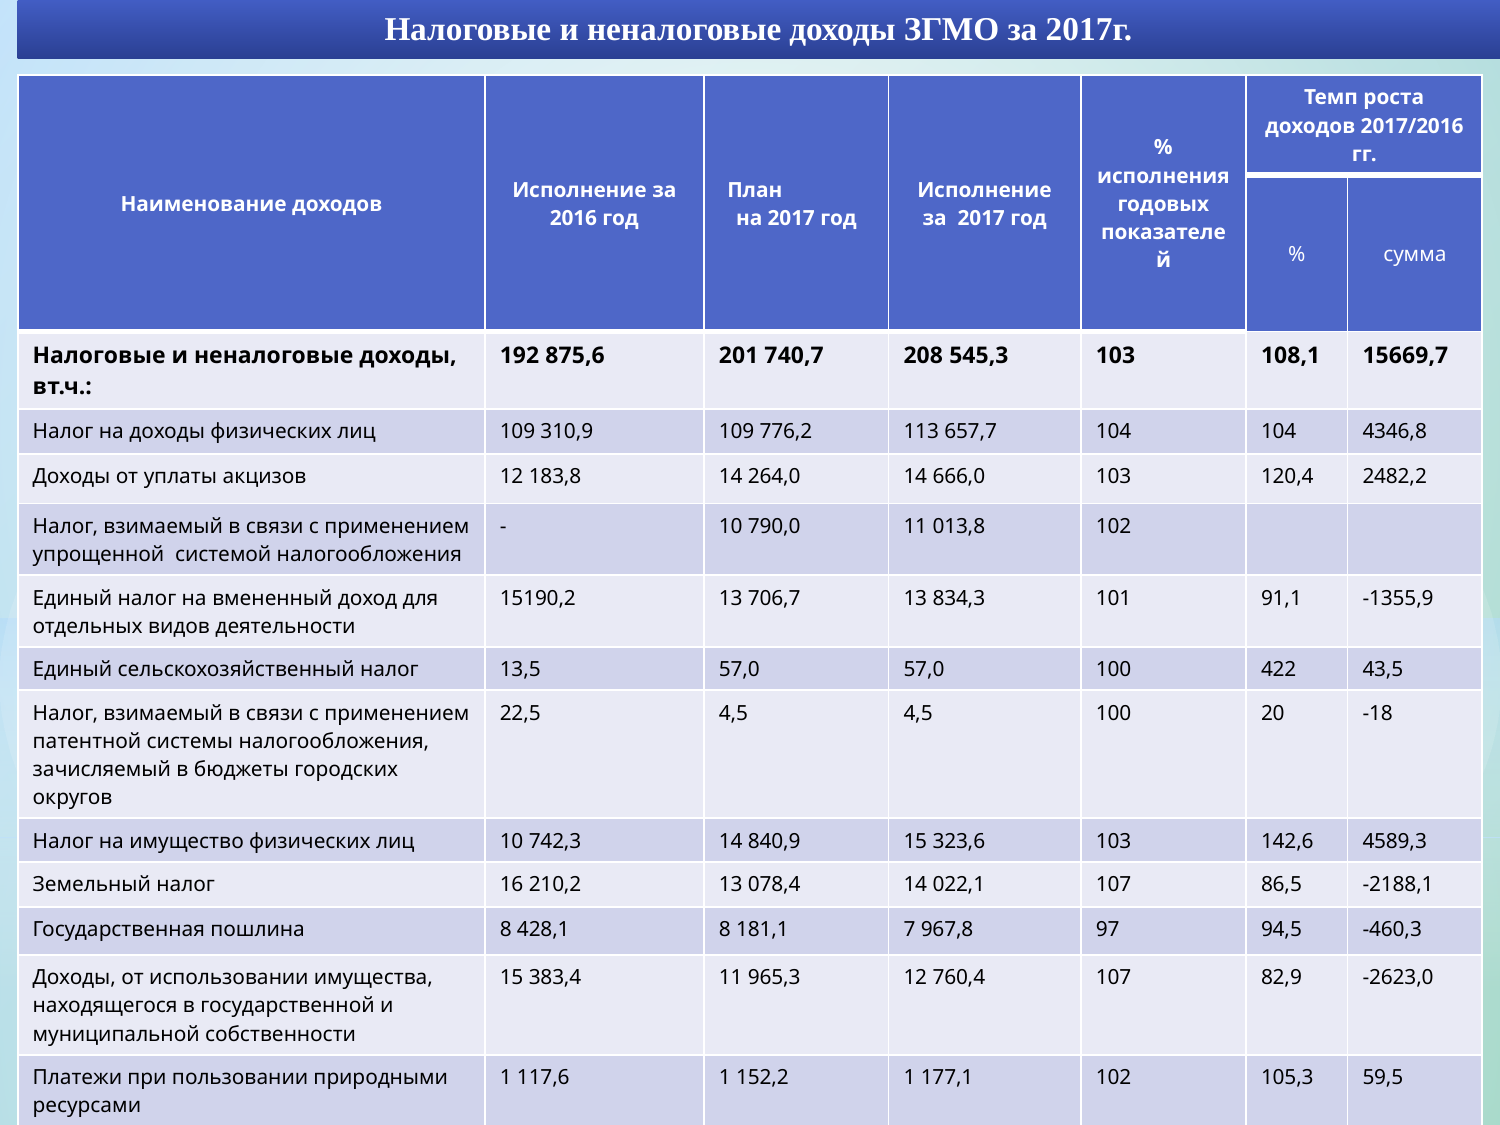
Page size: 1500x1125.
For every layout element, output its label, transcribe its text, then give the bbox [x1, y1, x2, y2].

table_cell Земельный налог [19, 863, 484, 906]
table_cell 109 776,2 [705, 410, 888, 453]
table_cell 13,5 [486, 648, 703, 689]
table_cell 14 666,0 [889, 455, 1080, 503]
table_cell 422 [1247, 648, 1347, 689]
table_header План на 2017 год [705, 76, 888, 329]
table_cell 102 [1082, 504, 1245, 574]
table_cell 10 742,3 [486, 819, 703, 861]
table_cell 15669,7 [1348, 332, 1481, 408]
table_cell 12 760,4 [889, 956, 1080, 1054]
table_cell 104 [1247, 410, 1347, 453]
table_cell 11 013,8 [889, 504, 1080, 574]
table_cell 91,1 [1247, 576, 1347, 646]
table_cell 59,5 [1348, 1056, 1481, 1125]
table_cell [1247, 504, 1347, 574]
table_cell 4,5 [889, 691, 1080, 817]
table_cell Единый налог на вмененный доход для отдельных видов деятельности [19, 576, 484, 646]
table_cell Налог, взимаемый в связи с применением упрощенной системой налогообложения [19, 504, 484, 574]
table_cell 94,5 [1247, 908, 1347, 954]
table_cell 14 264,0 [705, 455, 888, 503]
table_cell 20 [1247, 691, 1347, 817]
table_cell 103 [1082, 334, 1245, 408]
table_cell 10 790,0 [705, 504, 888, 574]
table_cell -18 [1348, 691, 1481, 817]
table_cell 57,0 [889, 648, 1080, 689]
table_cell 102 [1082, 1056, 1245, 1125]
table_cell -460,3 [1348, 908, 1481, 954]
table_cell 103 [1082, 819, 1245, 861]
table_cell 4346,8 [1348, 410, 1481, 453]
table_cell Налоговые и неналоговые доходы, вт.ч.: [19, 334, 484, 408]
table_cell 86,5 [1247, 863, 1347, 906]
table_cell 7 967,8 [889, 908, 1080, 954]
table_cell 82,9 [1247, 956, 1347, 1054]
table_cell 97 [1082, 908, 1245, 954]
table_header Наименование доходов [19, 76, 484, 329]
table_cell 208 545,3 [889, 334, 1080, 408]
table_cell 109 310,9 [486, 410, 703, 453]
table_cell Доходы, от использовании имущества, находящегося в государственной и муниципальной собственности [19, 956, 484, 1054]
table_cell 8 428,1 [486, 908, 703, 954]
table_cell -2623,0 [1348, 956, 1481, 1054]
table_cell 108,1 [1247, 332, 1347, 408]
table_cell 8 181,1 [705, 908, 888, 954]
table_cell 100 [1082, 648, 1245, 689]
table_cell 1 152,2 [705, 1056, 888, 1125]
table_cell 201 740,7 [705, 334, 888, 408]
table_cell 113 657,7 [889, 410, 1080, 453]
table_cell Налог на доходы физических лиц [19, 410, 484, 453]
table_cell 4,5 [705, 691, 888, 817]
table_cell 2482,2 [1348, 455, 1481, 503]
table_cell 16 210,2 [486, 863, 703, 906]
table_cell 192 875,6 [486, 334, 703, 408]
table_cell Государственная пошлина [19, 908, 484, 954]
table_cell 1 177,1 [889, 1056, 1080, 1125]
table_header Исполнение за 2016 год [486, 76, 703, 329]
table_cell 103 [1082, 455, 1245, 503]
table_cell 104 [1082, 410, 1245, 453]
table_cell 15 383,4 [486, 956, 703, 1054]
table_cell 120,4 [1247, 455, 1347, 503]
table_cell 12 183,8 [486, 455, 703, 503]
table_cell [1348, 504, 1481, 574]
table_cell 101 [1082, 576, 1245, 646]
table_header Темп роста доходов 2017/2016 гг. [1247, 76, 1481, 172]
table_cell 100 [1082, 691, 1245, 817]
table_cell Налог, взимаемый в связи с применением патентной системы налогообложения, зачисляемый в бюджеты городских округов [19, 691, 484, 817]
table_header % исполнения годовых показателей [1082, 76, 1245, 329]
table_cell 13 834,3 [889, 576, 1080, 646]
table_cell 107 [1082, 956, 1245, 1054]
table_cell 1 117,6 [486, 1056, 703, 1125]
table_cell 15190,2 [486, 576, 703, 646]
table_cell % [1247, 178, 1347, 331]
table_cell 14 840,9 [705, 819, 888, 861]
table_cell 105,3 [1247, 1056, 1347, 1125]
table_cell Платежи при пользовании природными ресурсами [19, 1056, 484, 1125]
table_cell 43,5 [1348, 648, 1481, 689]
table_cell 15 323,6 [889, 819, 1080, 861]
table_cell Доходы от уплаты акцизов [19, 455, 484, 503]
title Налоговые и неналоговые доходы ЗГМО за 2017г. [17, 0, 1500, 59]
table_cell - [486, 504, 703, 574]
table_cell -2188,1 [1348, 863, 1481, 906]
table_cell 22,5 [486, 691, 703, 817]
table_cell 142,6 [1247, 819, 1347, 861]
table_cell Единый сельскохозяйственный налог [19, 648, 484, 689]
table_cell 107 [1082, 863, 1245, 906]
table_cell Налог на имущество физических лиц [19, 819, 484, 861]
table_cell 14 022,1 [889, 863, 1080, 906]
table_cell 4589,3 [1348, 819, 1481, 861]
table_cell 13 078,4 [705, 863, 888, 906]
table_cell 57,0 [705, 648, 888, 689]
table_header Исполнение за 2017 год [889, 76, 1080, 329]
table_cell -1355,9 [1348, 576, 1481, 646]
table_cell сумма [1348, 178, 1481, 331]
table_cell 11 965,3 [705, 956, 888, 1054]
table_cell 13 706,7 [705, 576, 888, 646]
